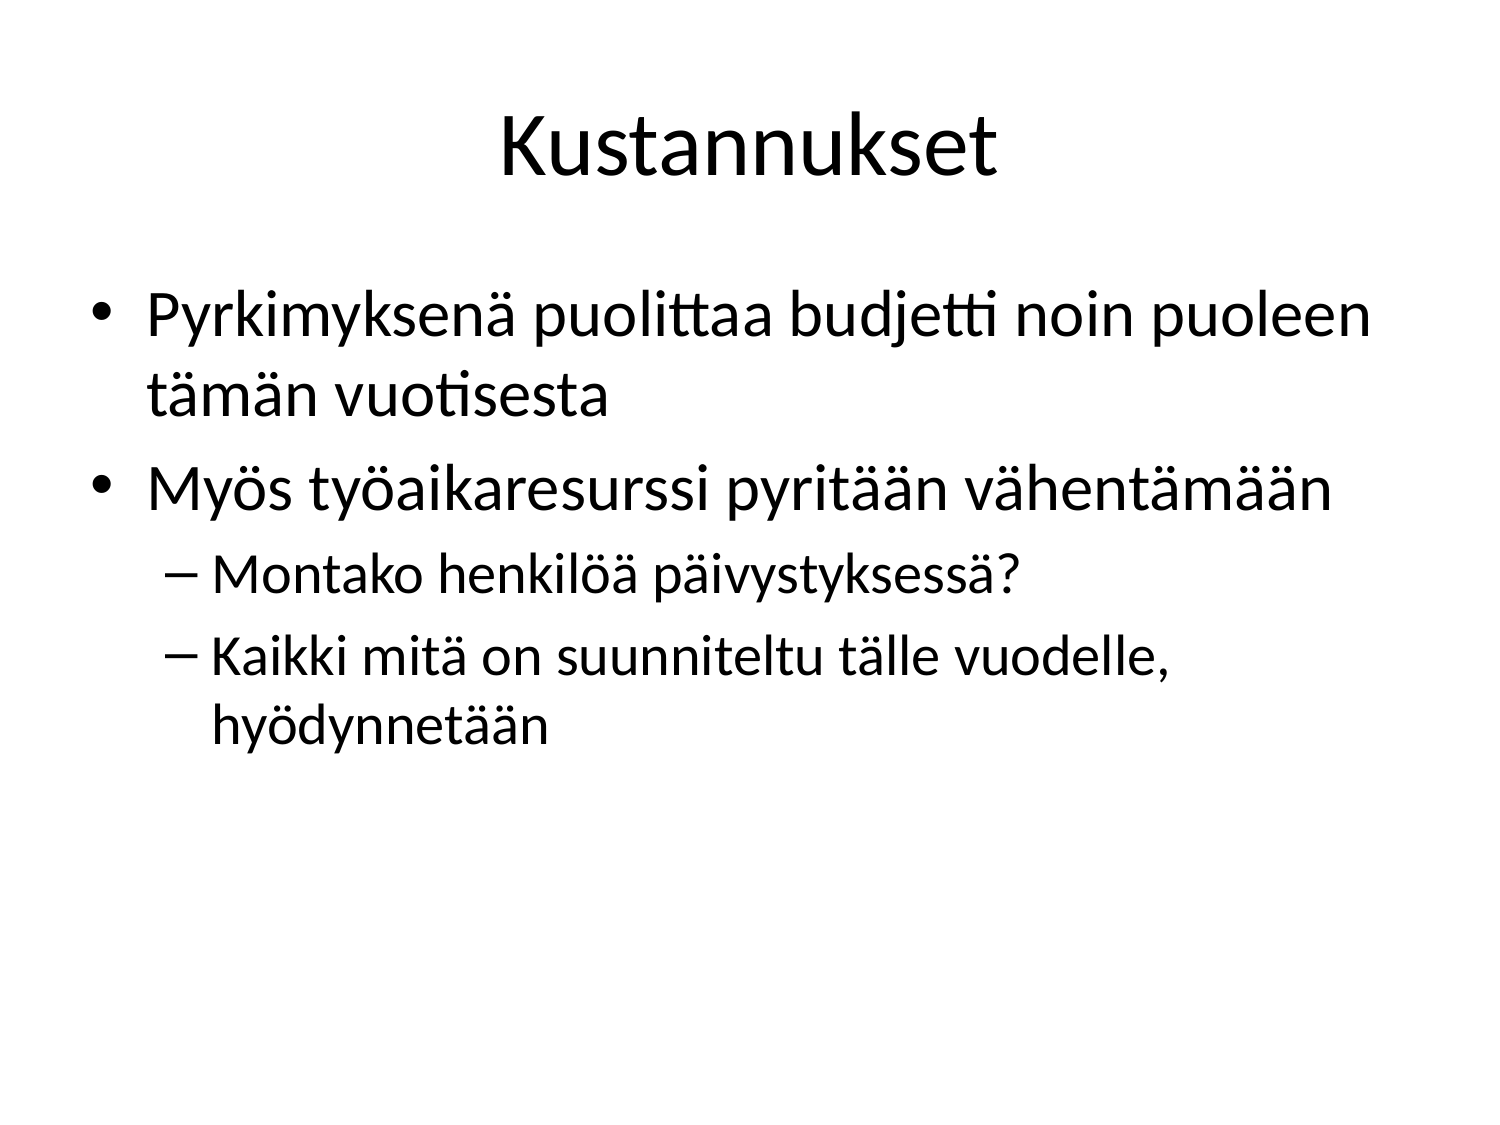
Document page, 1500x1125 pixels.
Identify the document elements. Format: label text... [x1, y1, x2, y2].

title Kustannukset [75, 45, 1425, 233]
list Pyrkimyksenä puolittaa budjetti noin puoleen tämän vuotisesta Myös työaikaresurssi pyritään vähentämään Montako henkilöä päivystyksessä? Kaikki mitä on suunniteltu tälle vuodelle, hyödynnetään [75, 262, 1425, 1005]
